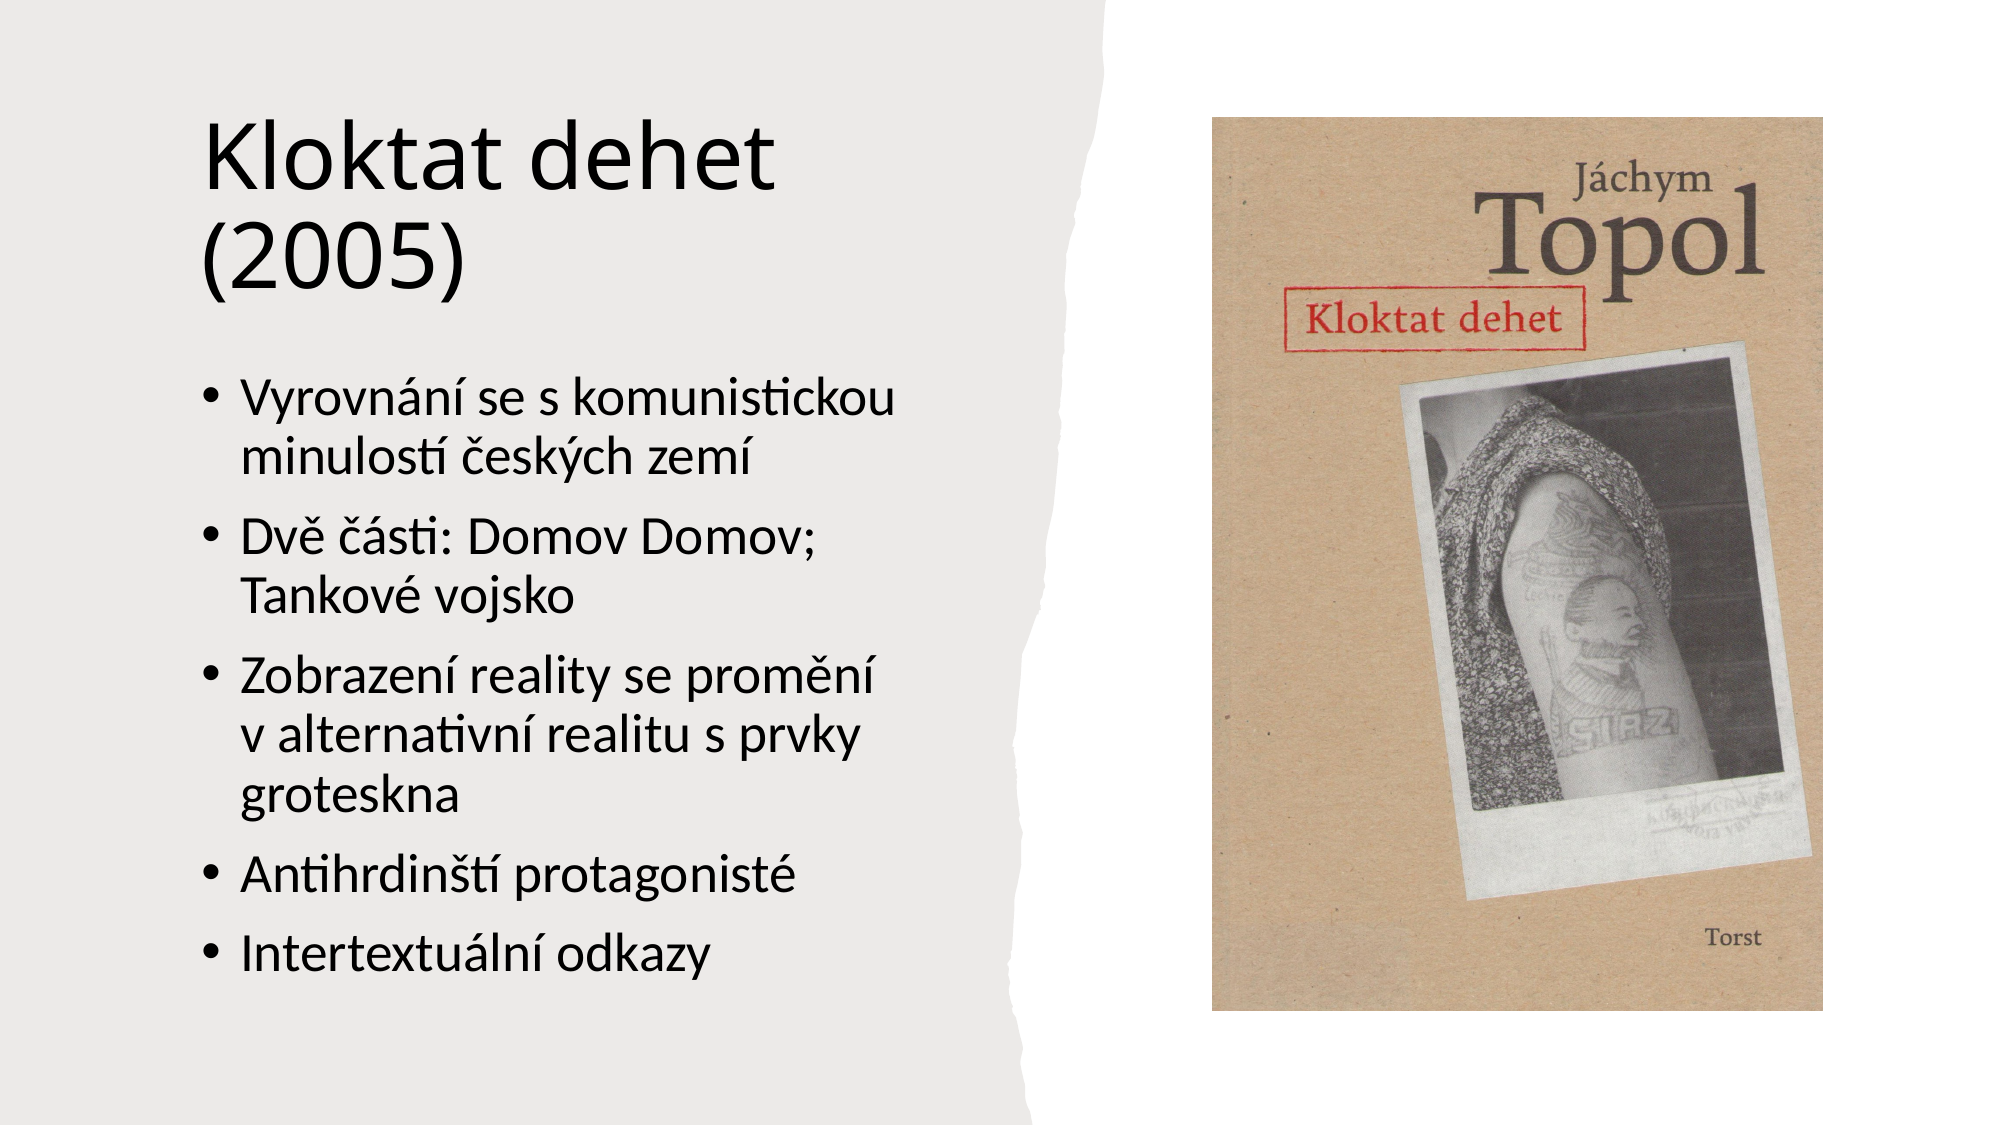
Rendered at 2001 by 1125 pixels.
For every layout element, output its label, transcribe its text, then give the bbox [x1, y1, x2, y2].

title Kloktat dehet (2005) [186, 99, 972, 319]
list Vyrovnání se s komunistickou minulostí českých zemí Dvě části: Domov Domov; Tankové vojsko Zobrazení reality se promění v alternativní realitu s prvky groteskna Antihrdinští protagonisté Intertextuální odkazy [186, 359, 915, 1002]
text_box [1009, 0, 2000, 1125]
picture [1212, 117, 1823, 1011]
text_box [0, 0, 1107, 1125]
